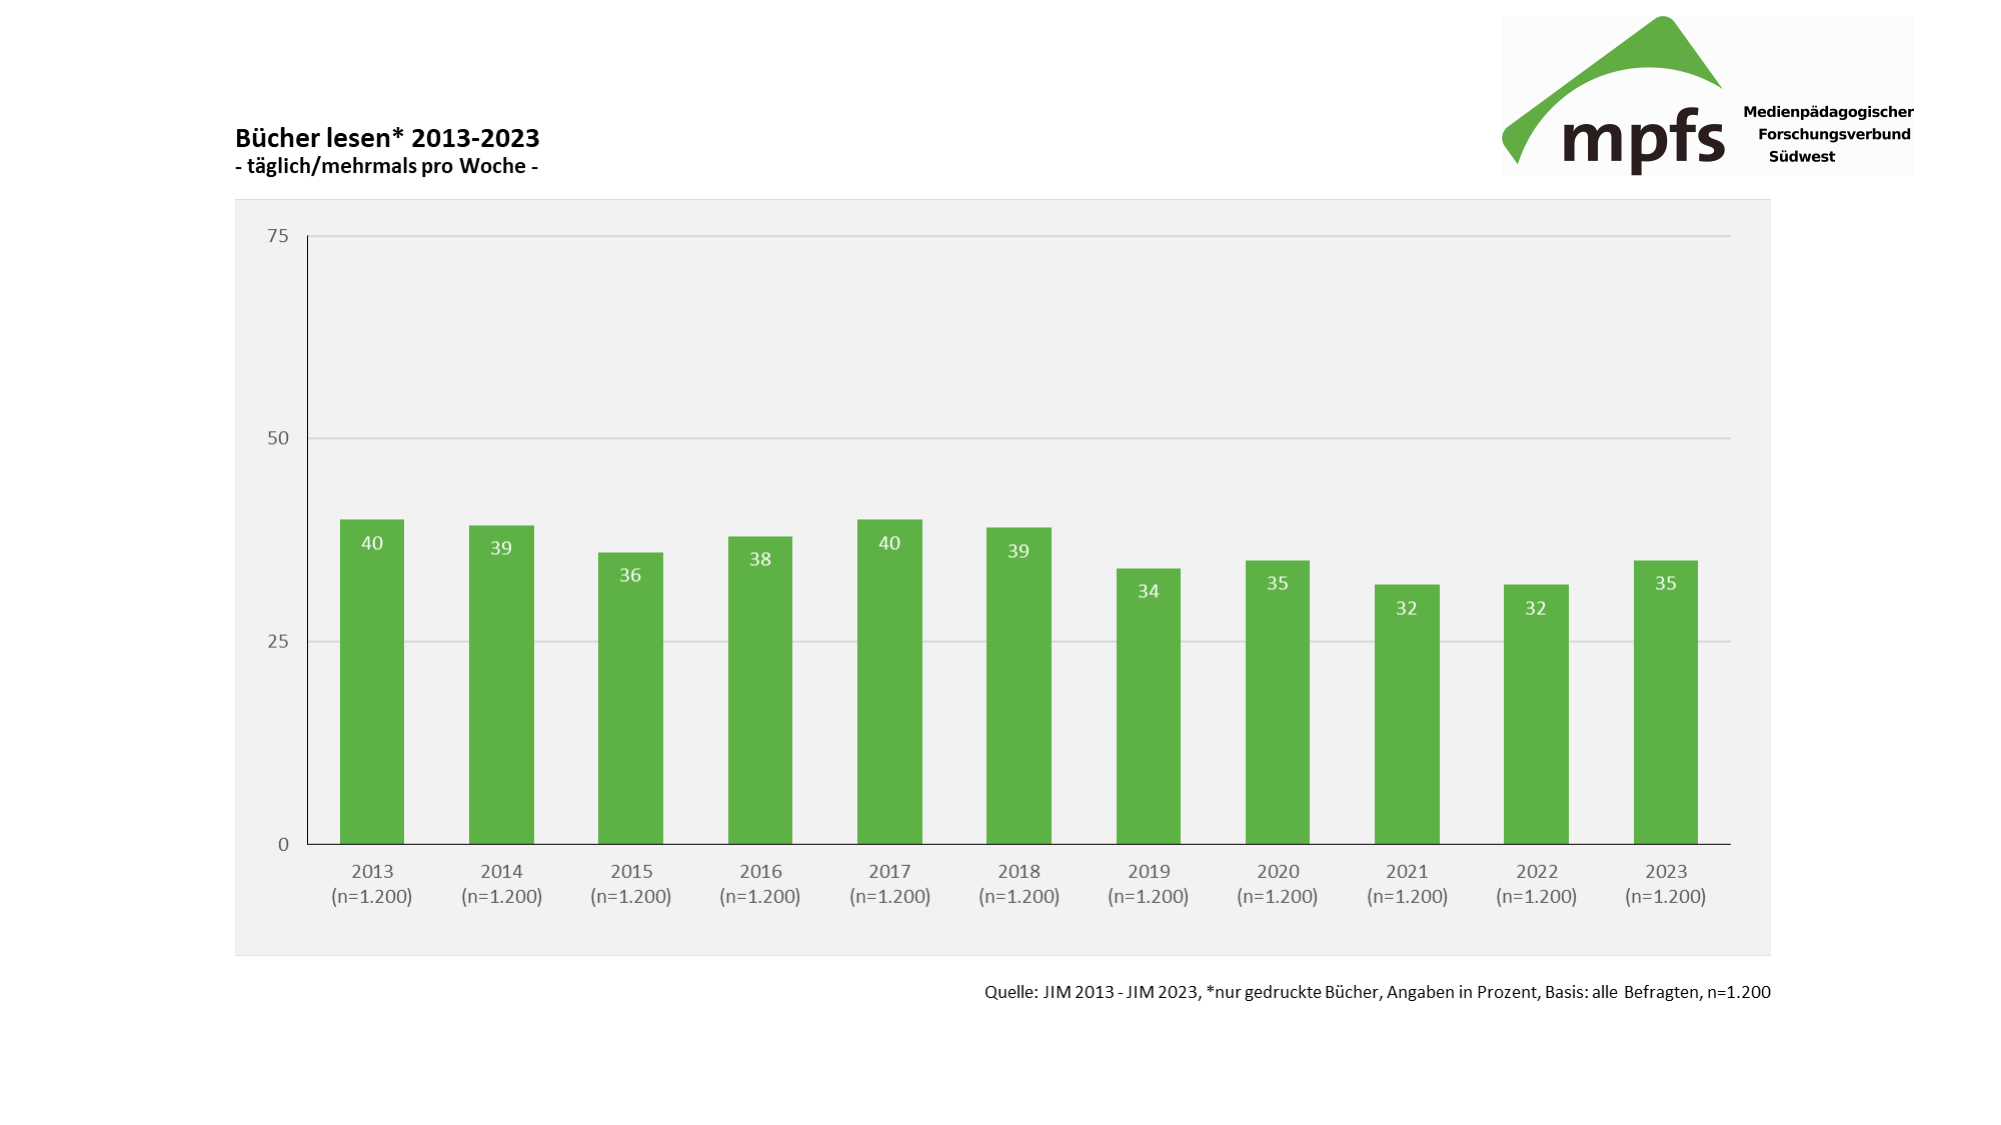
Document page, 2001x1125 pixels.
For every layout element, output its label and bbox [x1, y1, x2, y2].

picture [217, 16, 1914, 1014]
